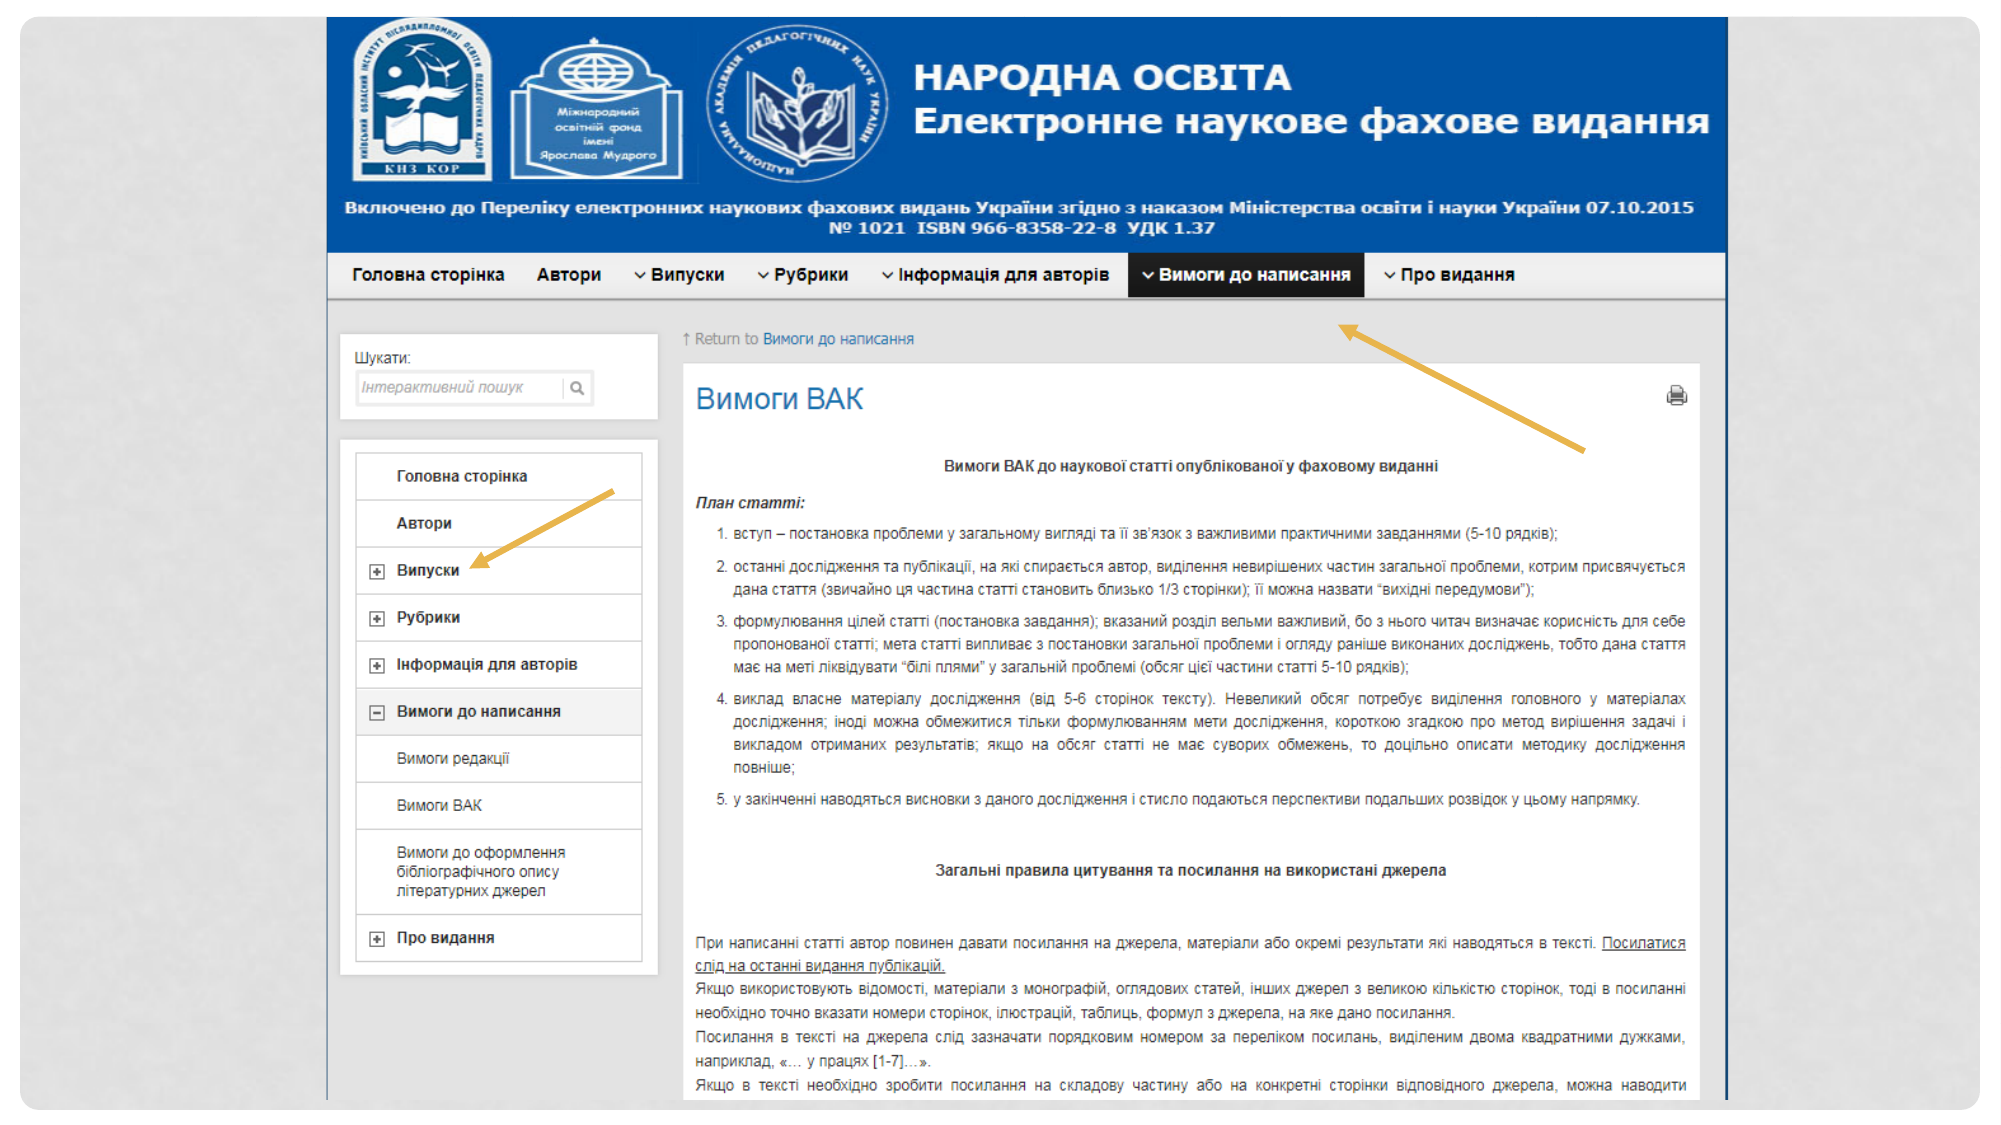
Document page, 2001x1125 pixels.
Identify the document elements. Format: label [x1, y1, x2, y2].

text_box [468, 490, 614, 569]
picture [326, 16, 1729, 1100]
text_box [1337, 324, 1585, 452]
